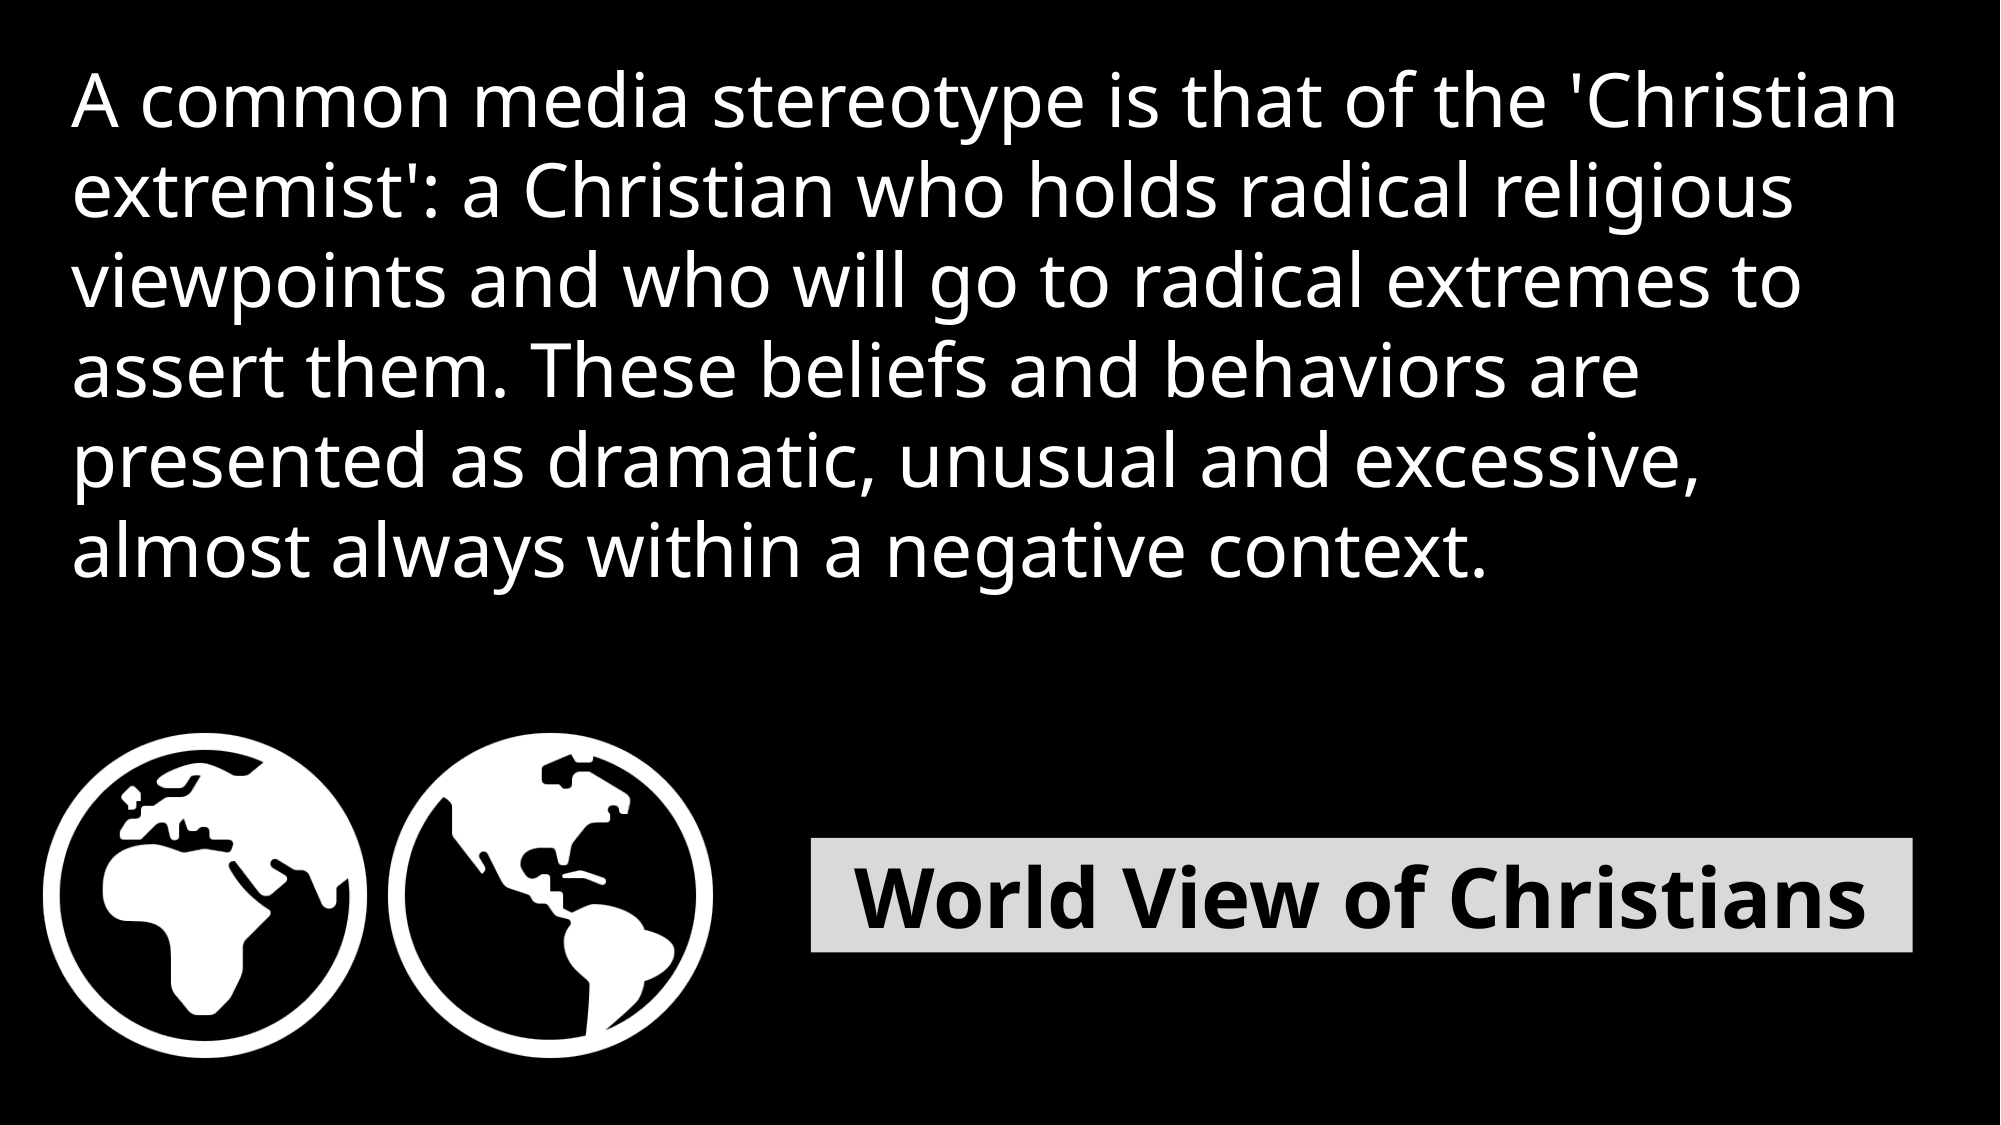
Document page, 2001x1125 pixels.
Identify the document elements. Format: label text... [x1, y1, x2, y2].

picture [0, 690, 756, 1102]
text_box A common media stereotype is that of the 'Christian extremist': a Christian who holds radical religious viewpoints and who will go to radical extremes to assert them. These beliefs and behaviors are presented as dramatic, unusual and excessive, almost always within a negative context. [56, 44, 1950, 600]
text_box World View of Christians [810, 837, 1913, 953]
